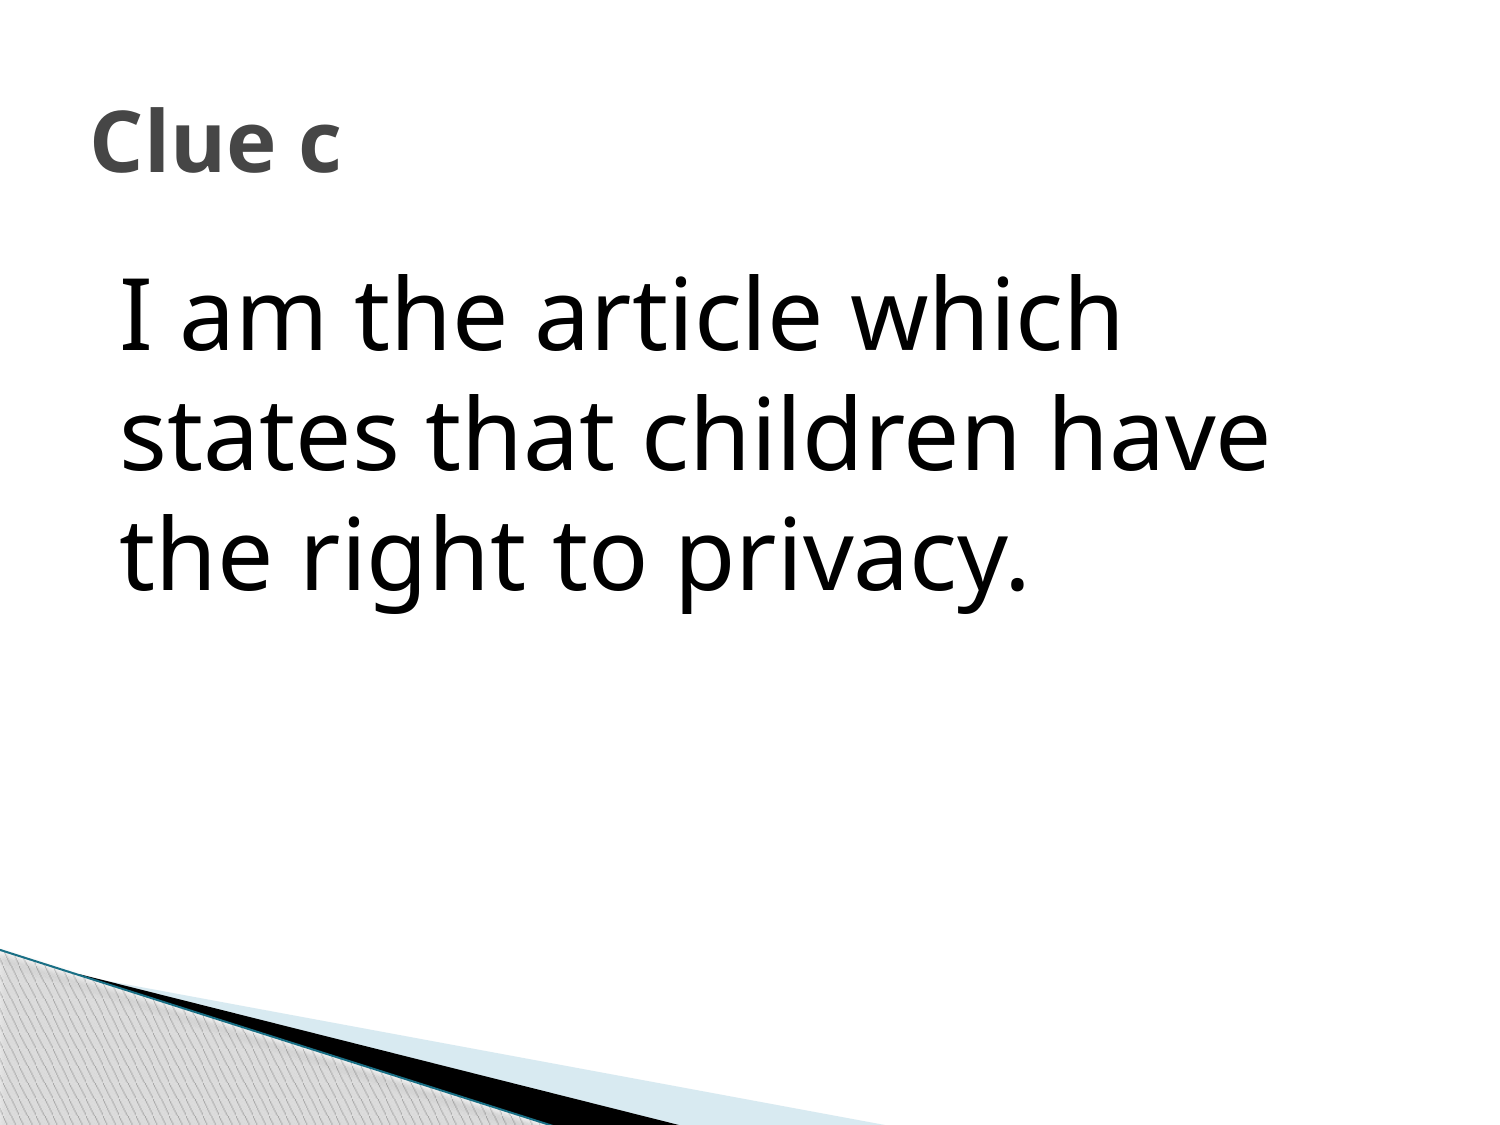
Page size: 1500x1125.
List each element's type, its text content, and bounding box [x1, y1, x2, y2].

title Clue c [75, 45, 1425, 233]
list I am the article which states that children have the right to privacy. [75, 243, 1425, 986]
